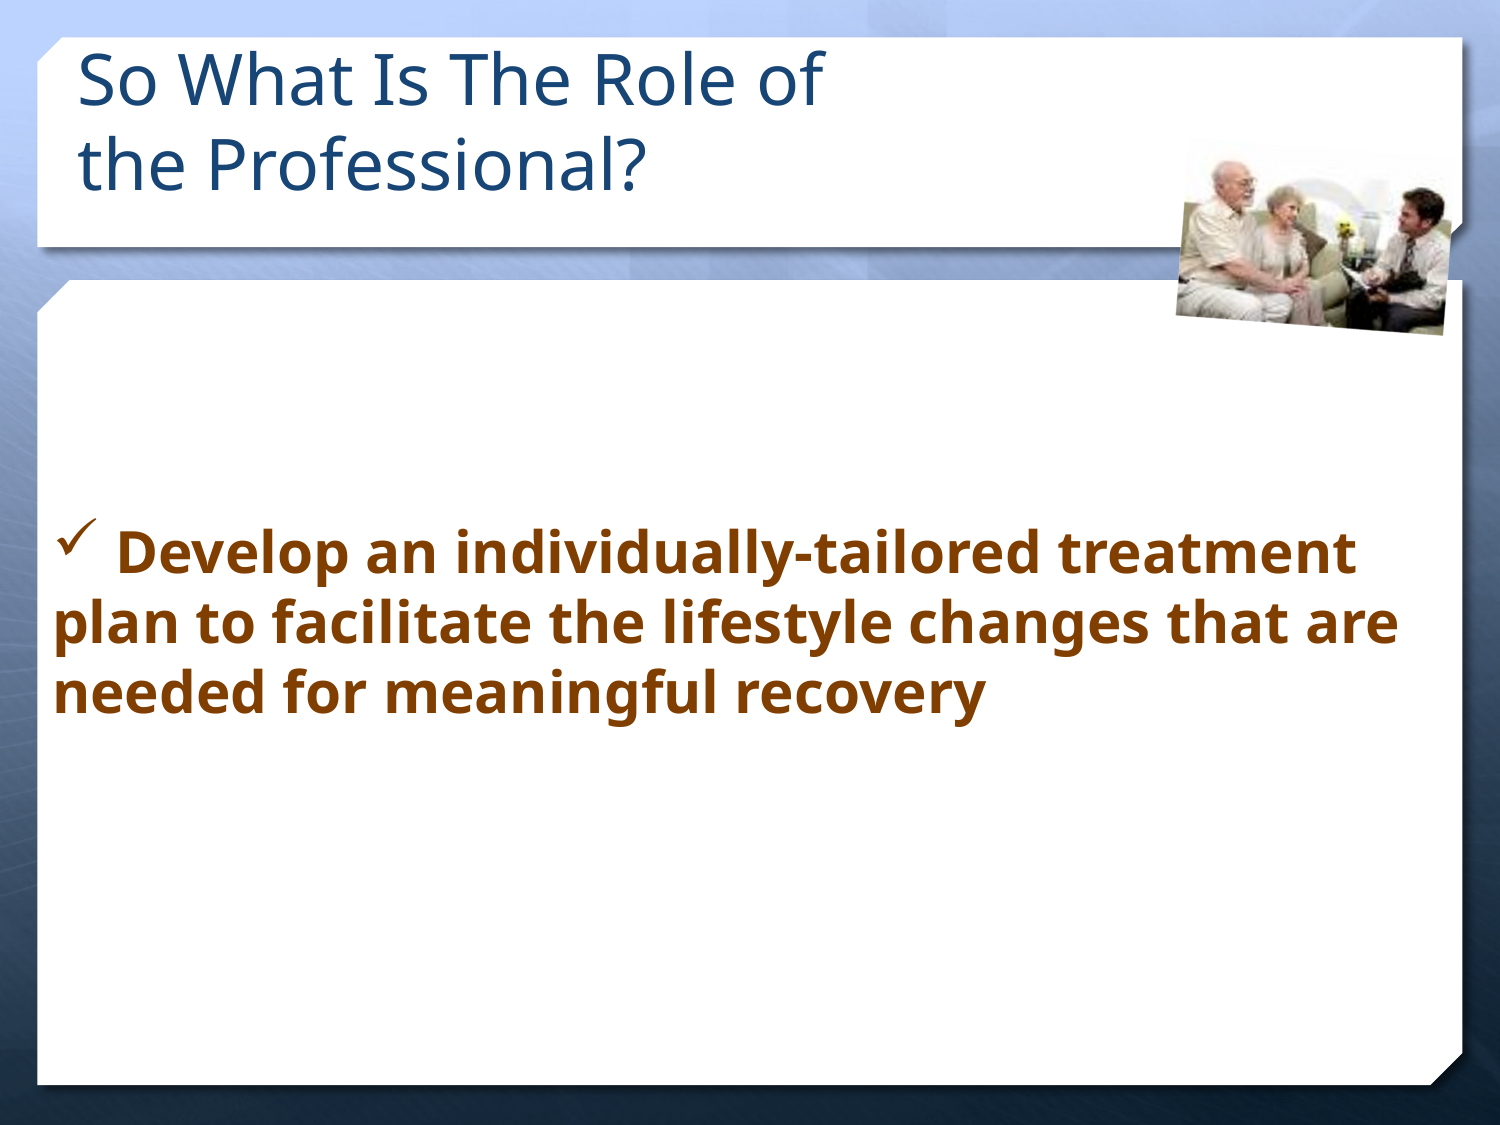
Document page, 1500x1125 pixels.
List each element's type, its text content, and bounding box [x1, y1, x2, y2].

text_box Develop an individually-tailored treatment plan to facilitate the lifestyle changes that are needed for meaningful recovery [37, 437, 1463, 803]
picture [1177, 139, 1456, 335]
title So What Is The Role of the Professional? [62, 24, 1413, 213]
